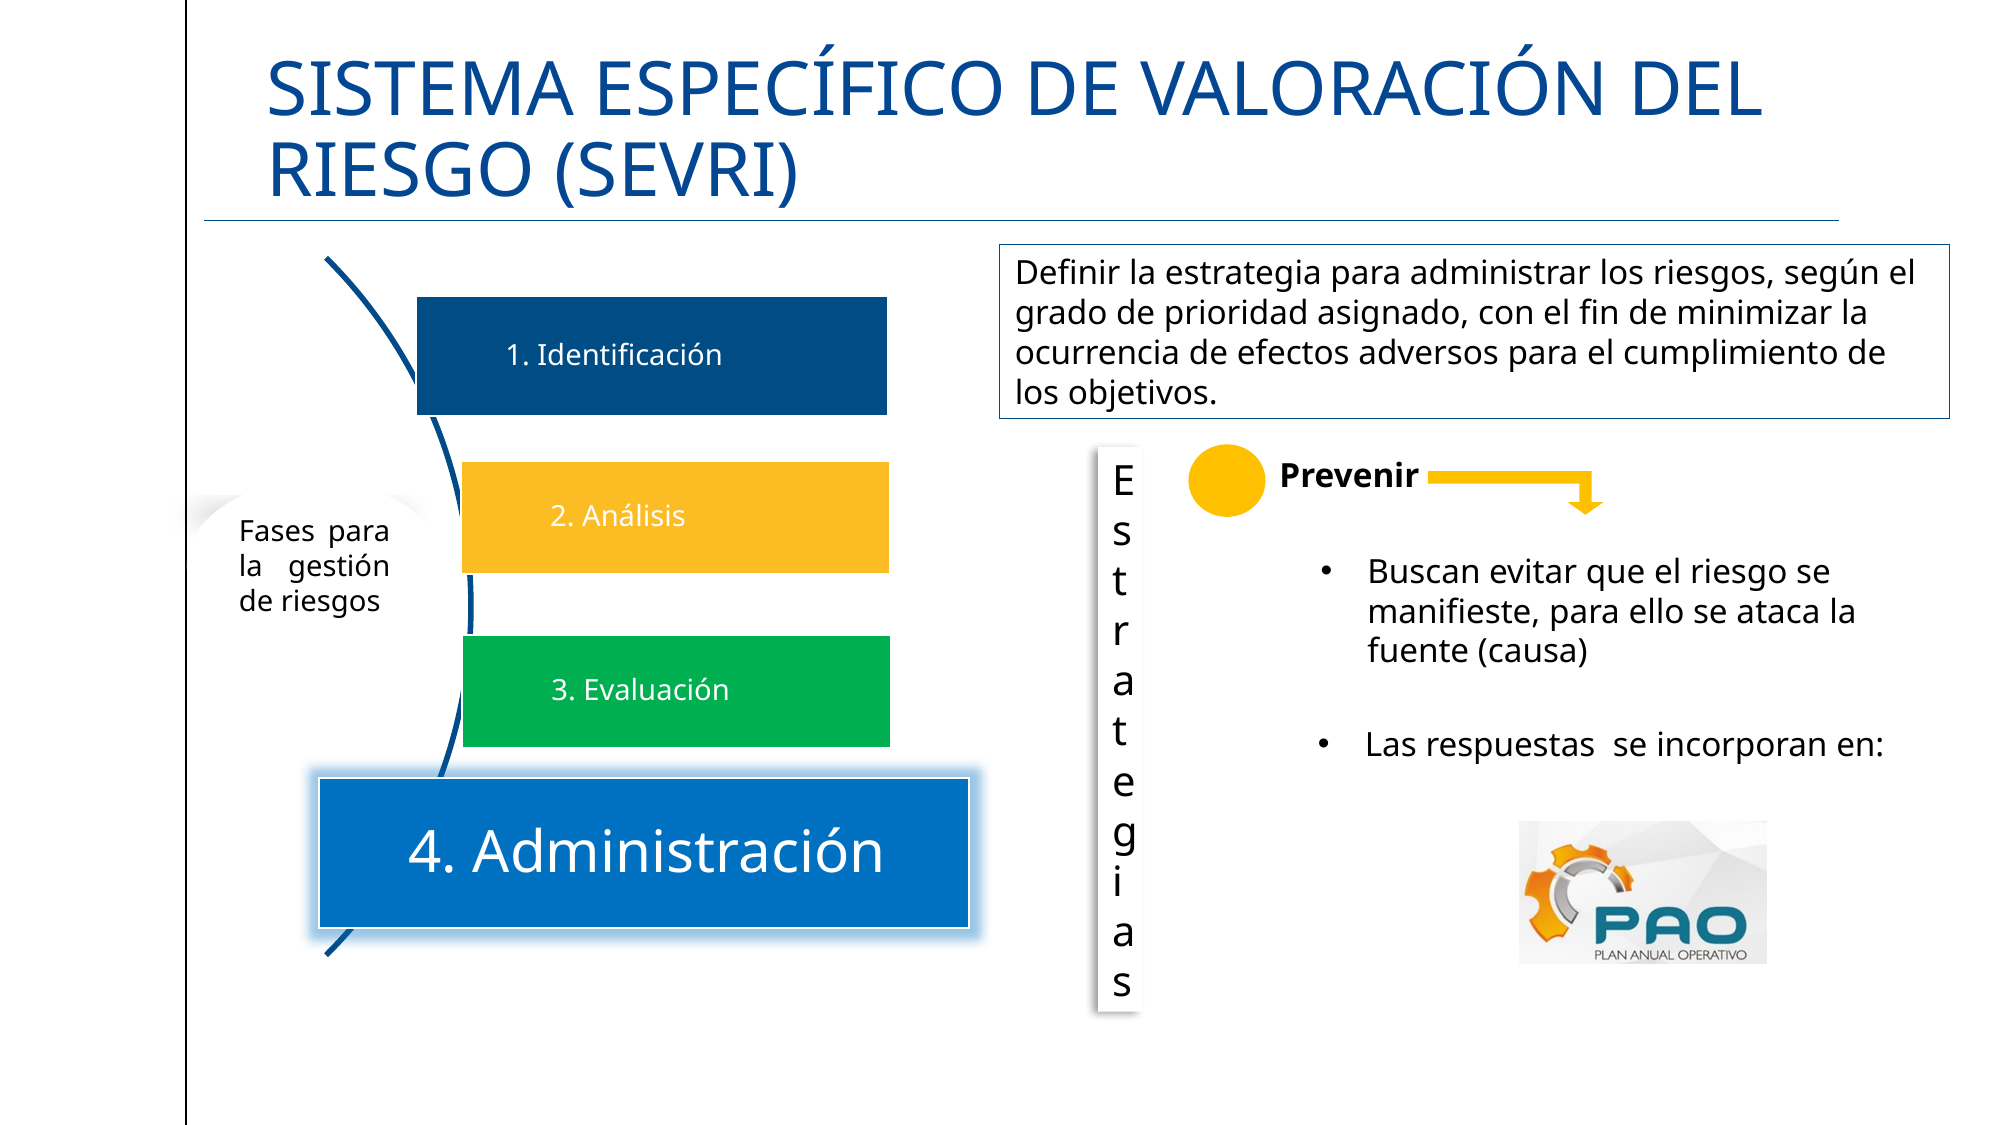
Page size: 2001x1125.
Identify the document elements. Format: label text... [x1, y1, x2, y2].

picture [1519, 821, 1767, 964]
text_box Prevenir [1264, 446, 1451, 502]
text_box Definir la estrategia para administrar los riesgos, según el grado de prioridad asignado, con el fin de minimizar la ocurrencia de efectos adversos para el cumplimiento de los objetivos. [999, 244, 1950, 419]
title Sistema específico de valoración del riesgo (sevRi) [266, 55, 1930, 221]
text_box [1188, 444, 1264, 517]
text_box [1427, 471, 1604, 515]
text_box Estrategias [1097, 446, 1144, 1013]
text_box Fases para la gestión de riesgos [185, 479, 350, 651]
text_box Las respuestas se incorporan en: [1303, 715, 1927, 771]
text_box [350, 225, 938, 988]
text_box Buscan evitar que el riesgo se manifieste, para ello se ataca la fuente (causa) [1305, 542, 1980, 717]
